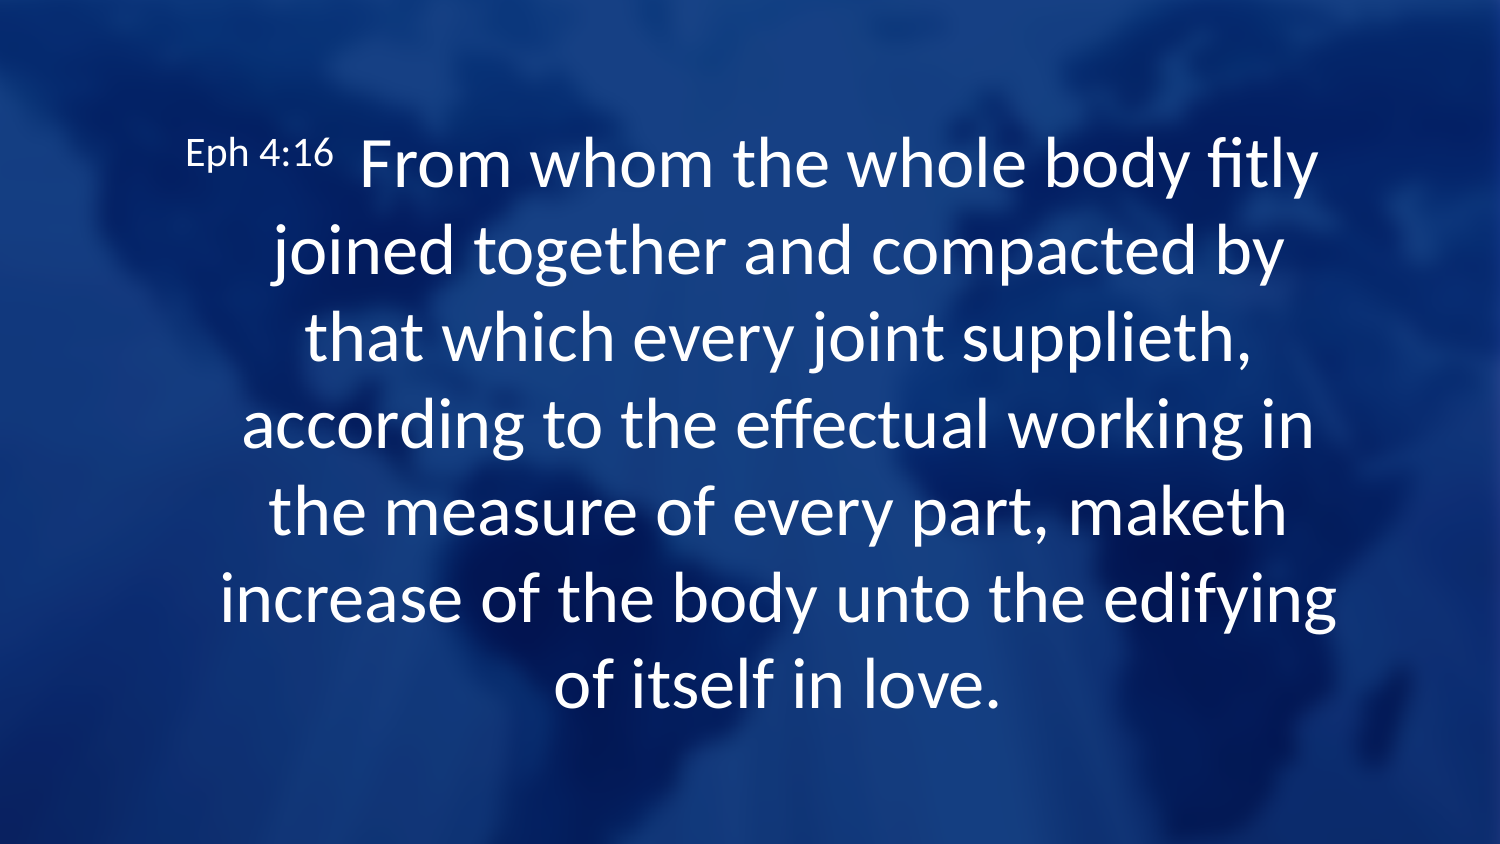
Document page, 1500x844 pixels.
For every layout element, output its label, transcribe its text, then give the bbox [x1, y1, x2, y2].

list Eph 4:16 From whom the whole body fitly joined together and compacted by that which every joint supplieth, according to the effectual working in the measure of every part, maketh increase of the body unto the edifying of itself in love. [151, 107, 1355, 741]
picture [0, 0, 1500, 844]
